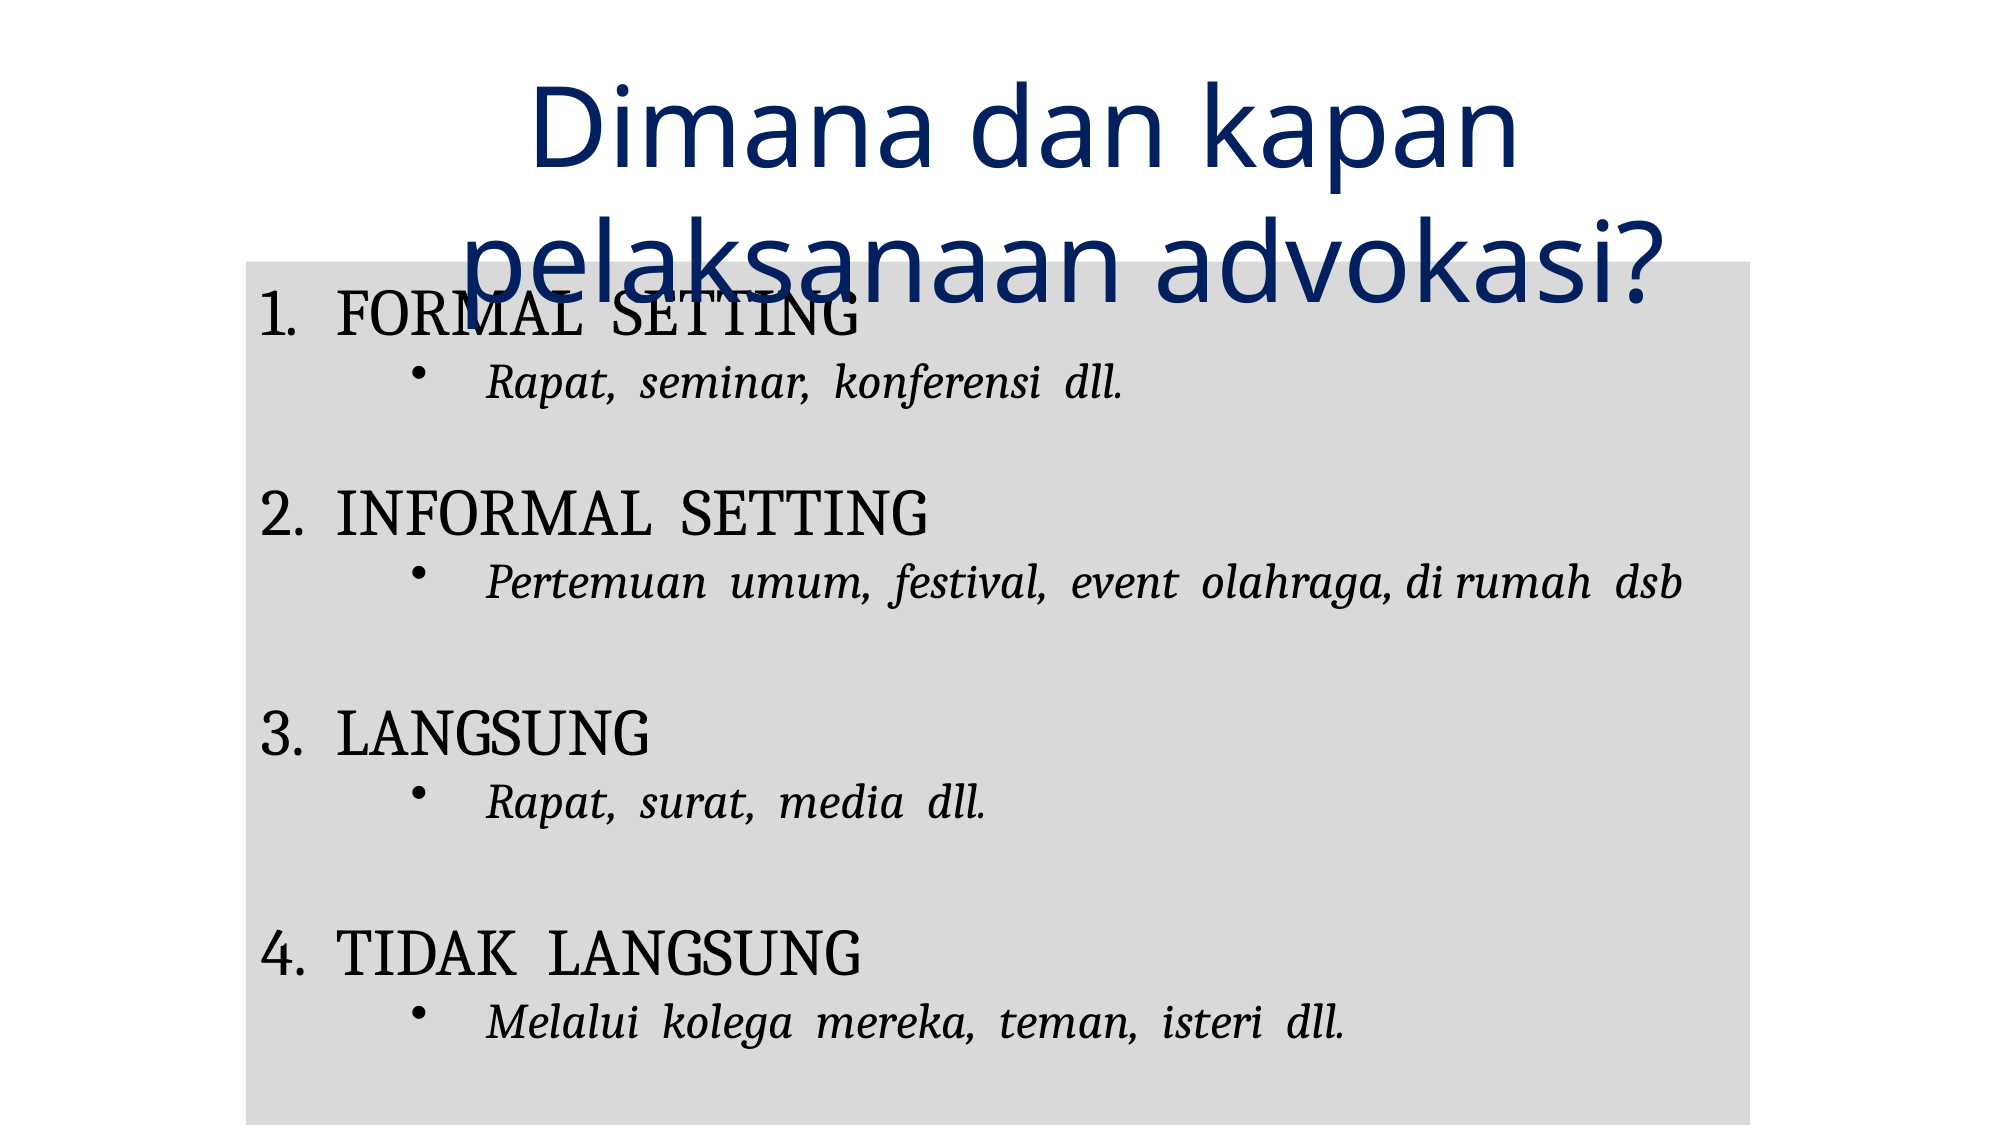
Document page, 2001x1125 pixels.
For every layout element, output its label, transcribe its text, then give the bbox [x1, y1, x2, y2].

text_box FORMAL SETTING Rapat, seminar, konferensi dll. INFORMAL SETTING Pertemuan umum, festival, event olahraga, di rumah dsb LANGSUNG Rapat, surat, media dll. TIDAK LANGSUNG Melalui kolega mereka, teman, isteri dll. [245, 333, 1750, 1125]
text_box Dimana dan kapan pelaksanaan advokasi? [197, 47, 1853, 333]
